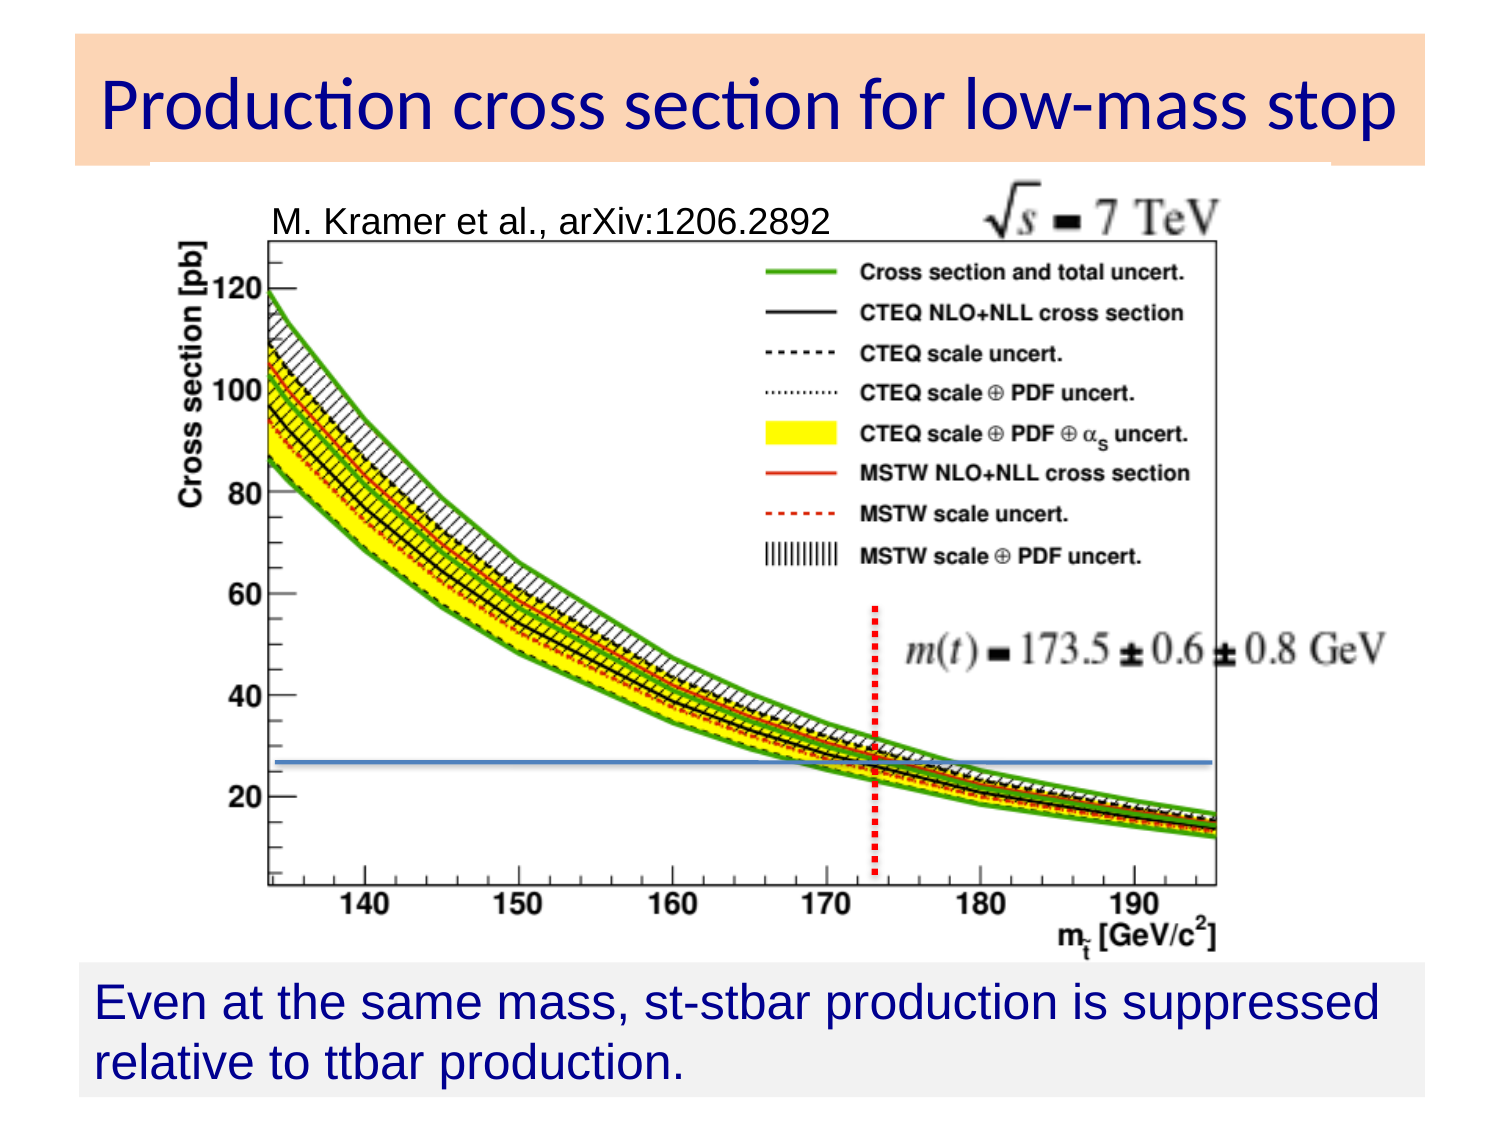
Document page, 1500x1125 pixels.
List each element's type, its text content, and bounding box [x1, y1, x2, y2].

title Production cross section for low-mass stop [74, 33, 1426, 166]
picture [149, 162, 1332, 963]
text_box Even at the same mass, st-stbar production is suppressed relative to ttbar production. [79, 962, 1425, 1098]
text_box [977, 174, 1226, 243]
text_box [899, 624, 1388, 680]
